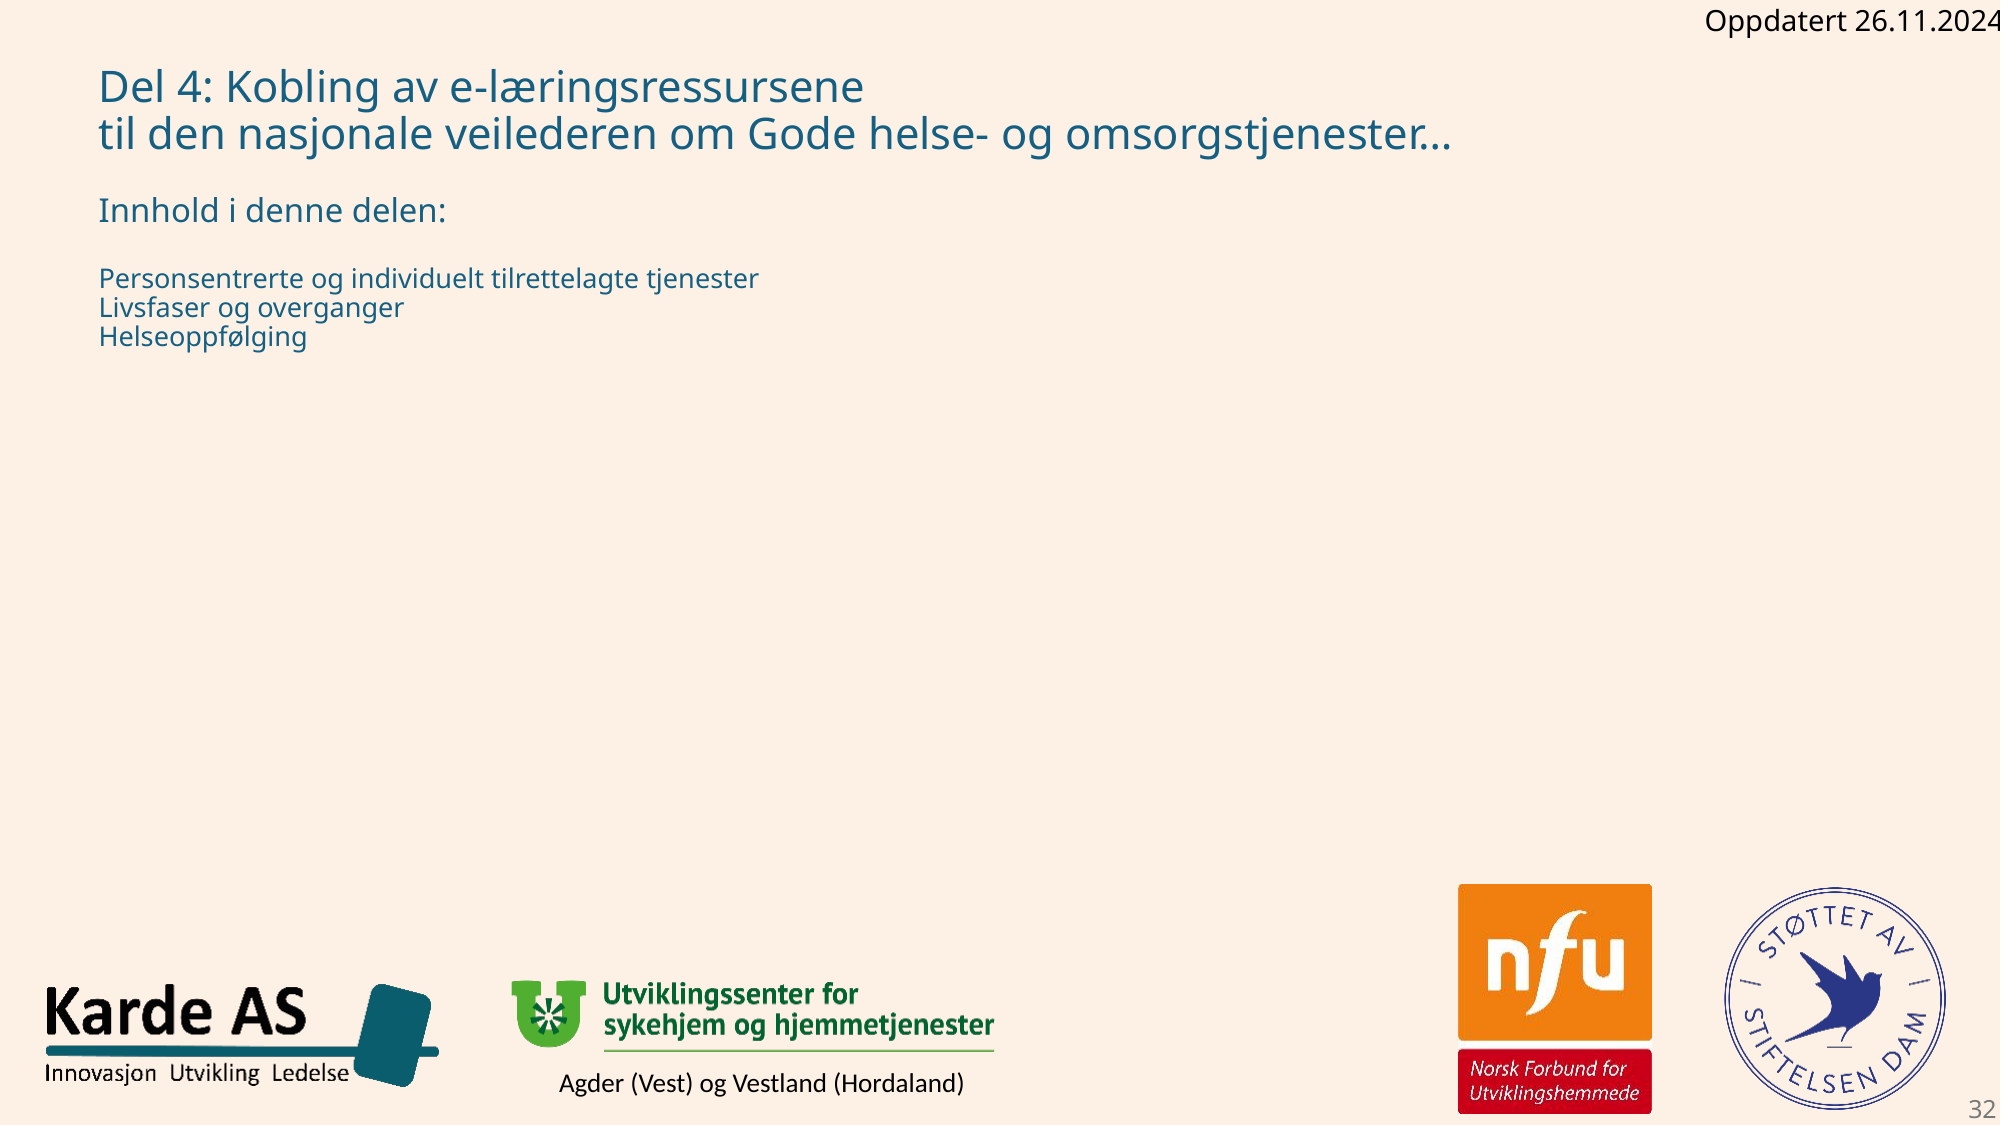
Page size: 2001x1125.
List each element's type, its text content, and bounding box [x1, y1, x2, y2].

text_box Oppdatert 26.11.2024 [1689, 0, 2000, 45]
title Del 4: Kobling av e-læringsressursene til den nasjonale veilederen om Gode helse- og omsorgstjenester… Innhold i denne delen: Personsentrerte og individuelt tilrettelagte tjenester Livsfaser og overganger Helseoppfølging [83, 57, 2000, 467]
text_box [41, 884, 1951, 1115]
